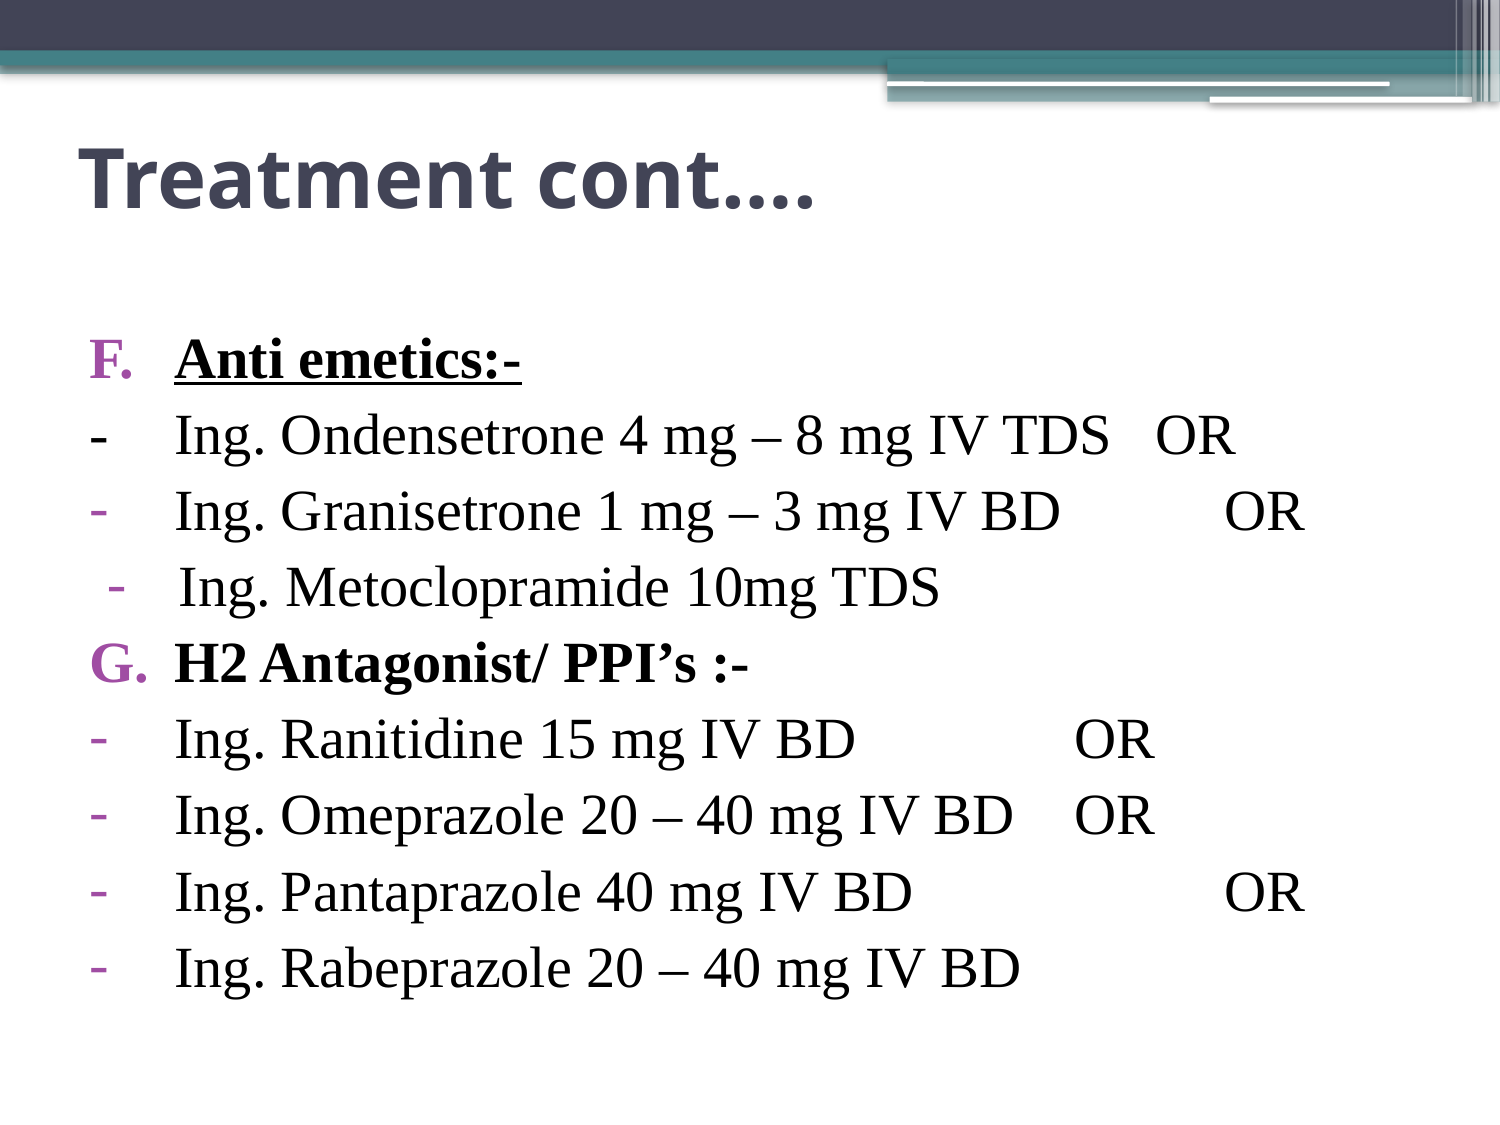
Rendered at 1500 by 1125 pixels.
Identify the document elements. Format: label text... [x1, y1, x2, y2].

title Treatment cont…. [62, 87, 1413, 263]
list Anti emetics:- - Ing. Ondensetrone 4 mg – 8 mg IV TDS OR Ing. Granisetrone 1 mg – 3 mg IV BD OR Ing. Metoclopramide 10mg TDS H2 Antagonist/ PPI’s :- Ing. Ranitidine 15 mg IV BD OR Ing. Omeprazole 20 – 40 mg IV BD OR Ing. Pantaprazole 40 mg IV BD OR Ing. Rabeprazole 20 – 40 mg IV BD [75, 312, 1425, 1079]
